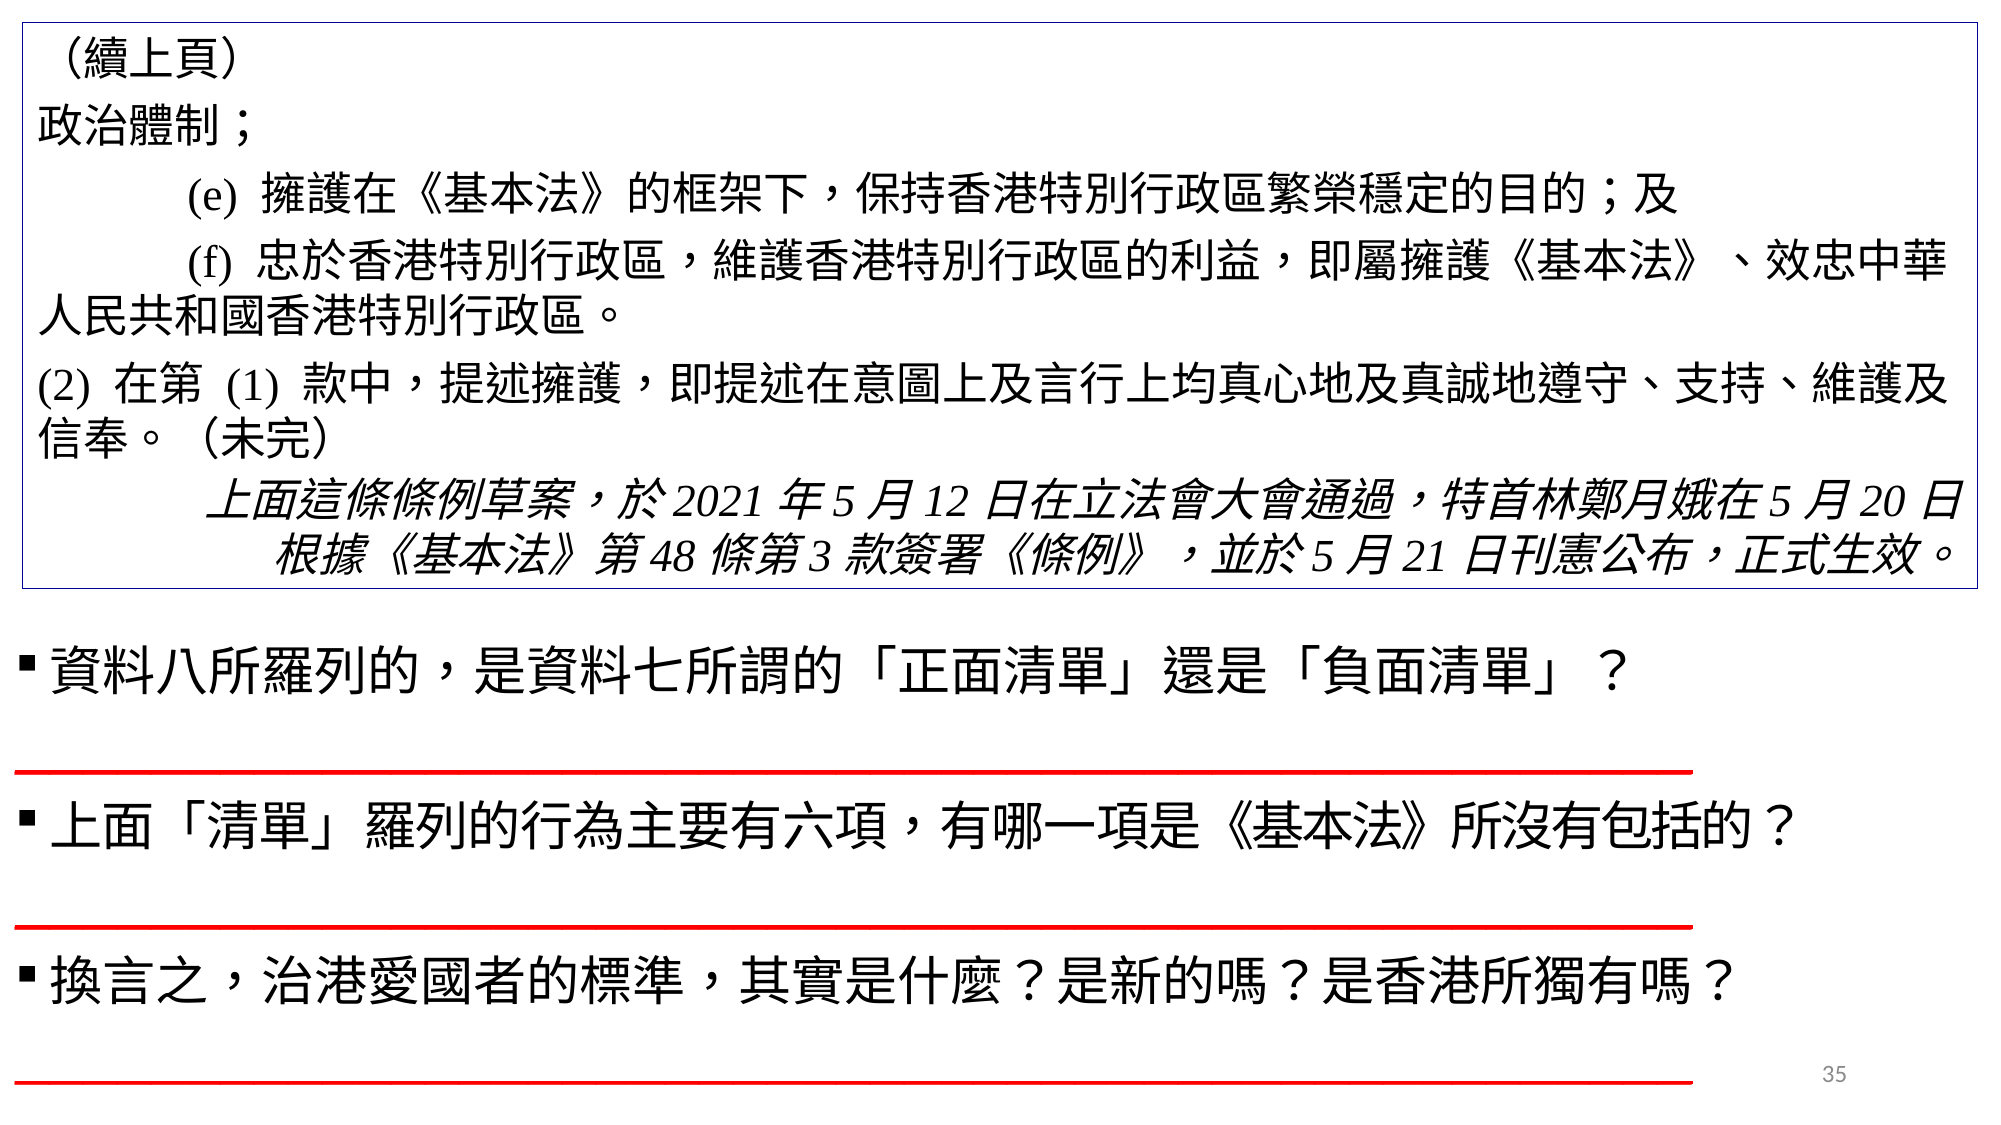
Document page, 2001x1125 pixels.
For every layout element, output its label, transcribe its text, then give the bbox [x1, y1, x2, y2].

slide_number 35 [1412, 1042, 1863, 1103]
list 資料八所羅列的，是資料七所謂的「正面清單」還是「負面清單」？ _________________________________________________ 上面「清單」羅列的行為主要有六項，有哪一項是《基本法》所沒有包括的？ _________________________________________________ 換言之，治港愛國者的標準，其實是什麼？是新的嗎？是香港所獨有嗎？ _________________________________________________ [0, 636, 1978, 1103]
text_box （續上頁） 政治體制； (e) 擁護在《基本法》的框架下，保持香港特別行政區繁榮穩定的目的；及 (f) 忠於香港特別行政區，維護香港特別行政區的利益，即屬擁護《基本法》、效忠中華人民共和國香港特別行政區。 (2) 在第 (1) 款中，提述擁護，即提述在意圖上及言行上均真心地及真誠地遵守、支持、維護及信奉。（未完） 上面這條條例草案，於2021年5月12日在立法會大會通過，特首林鄭月娥在5月20日 根據《基本法》第48條第3款簽署《條例》，並於5月21日刊憲公布，正式生效。 [22, 22, 1978, 589]
